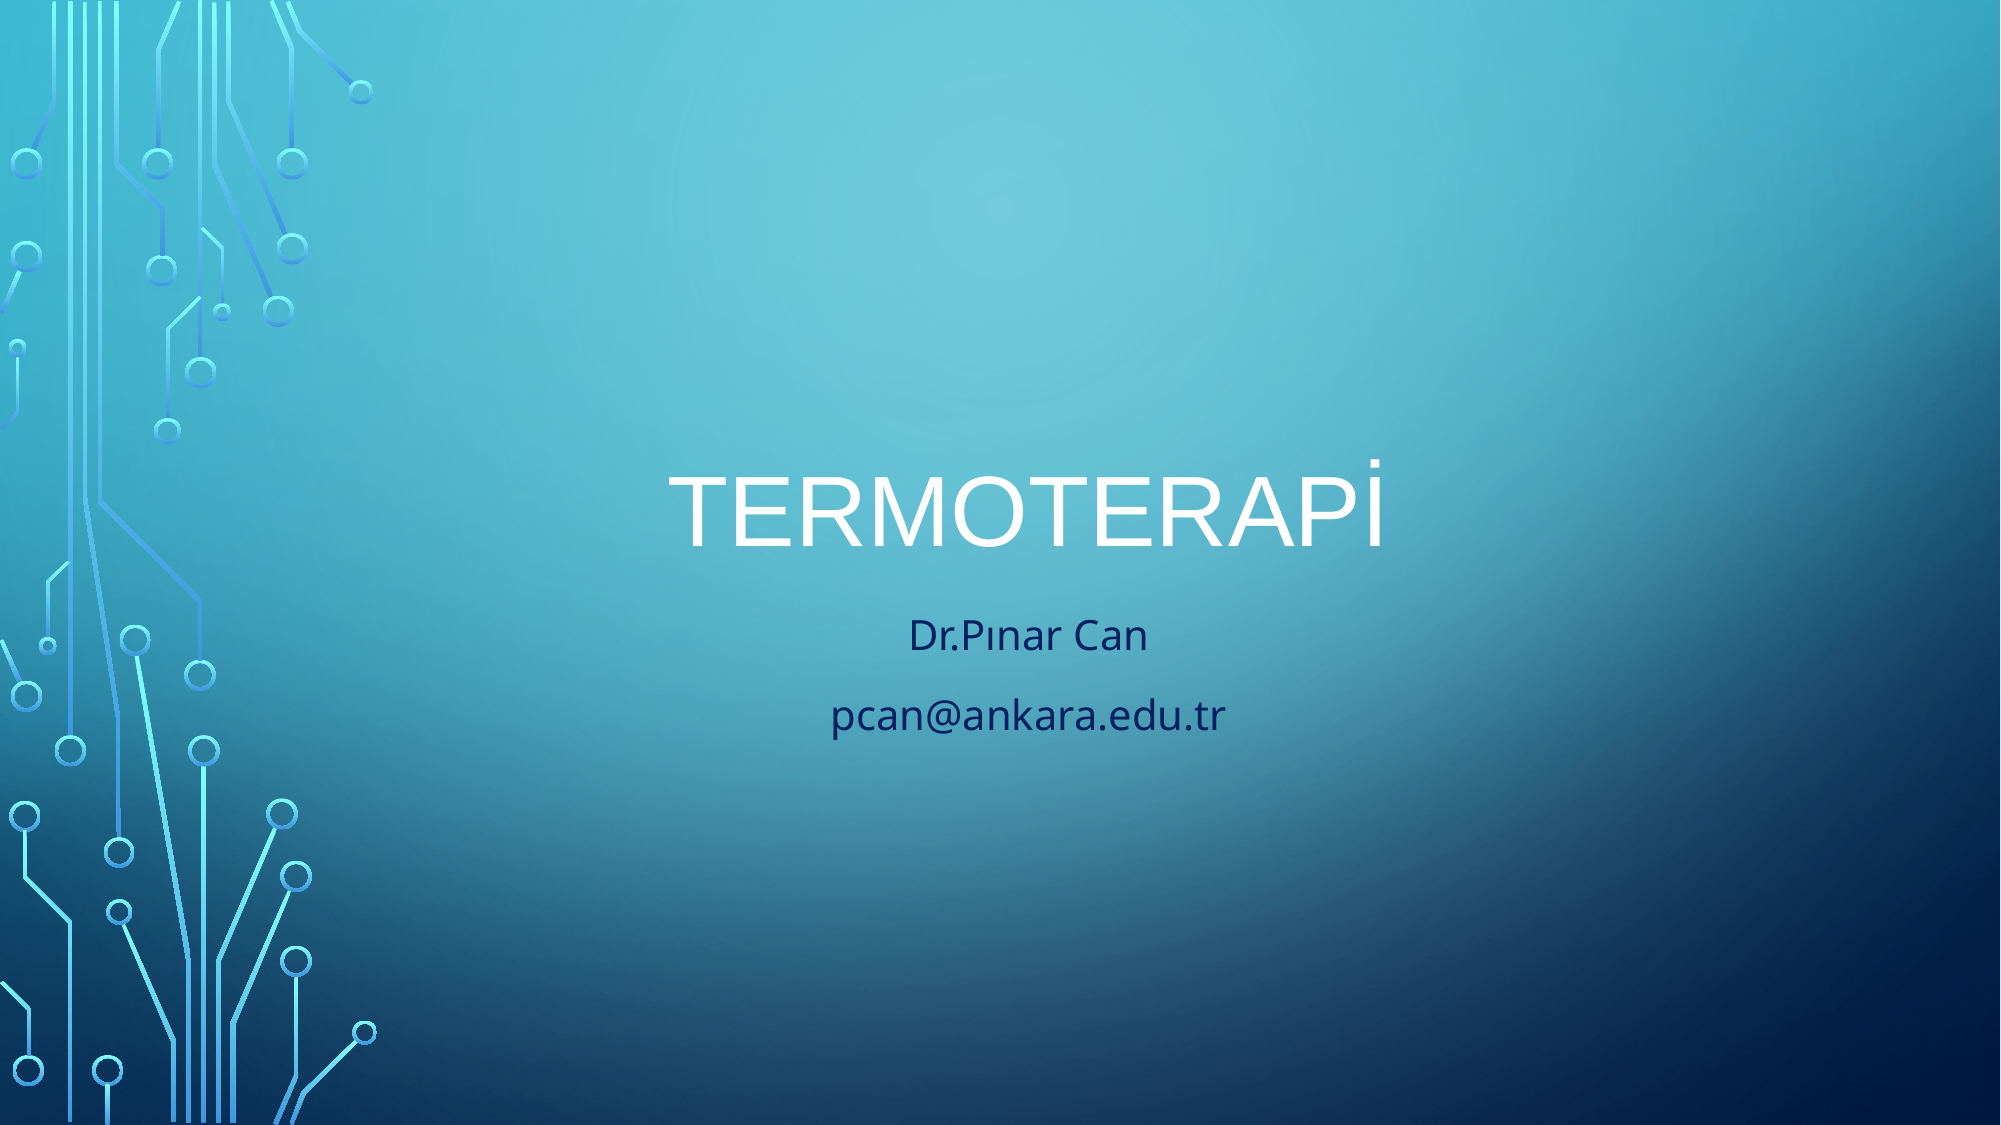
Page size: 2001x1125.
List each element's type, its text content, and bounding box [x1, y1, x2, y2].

subtitle Dr.Pınar Can pcan@ankara.edu.tr [307, 590, 1750, 863]
title Termoterapİ [307, 184, 1750, 576]
